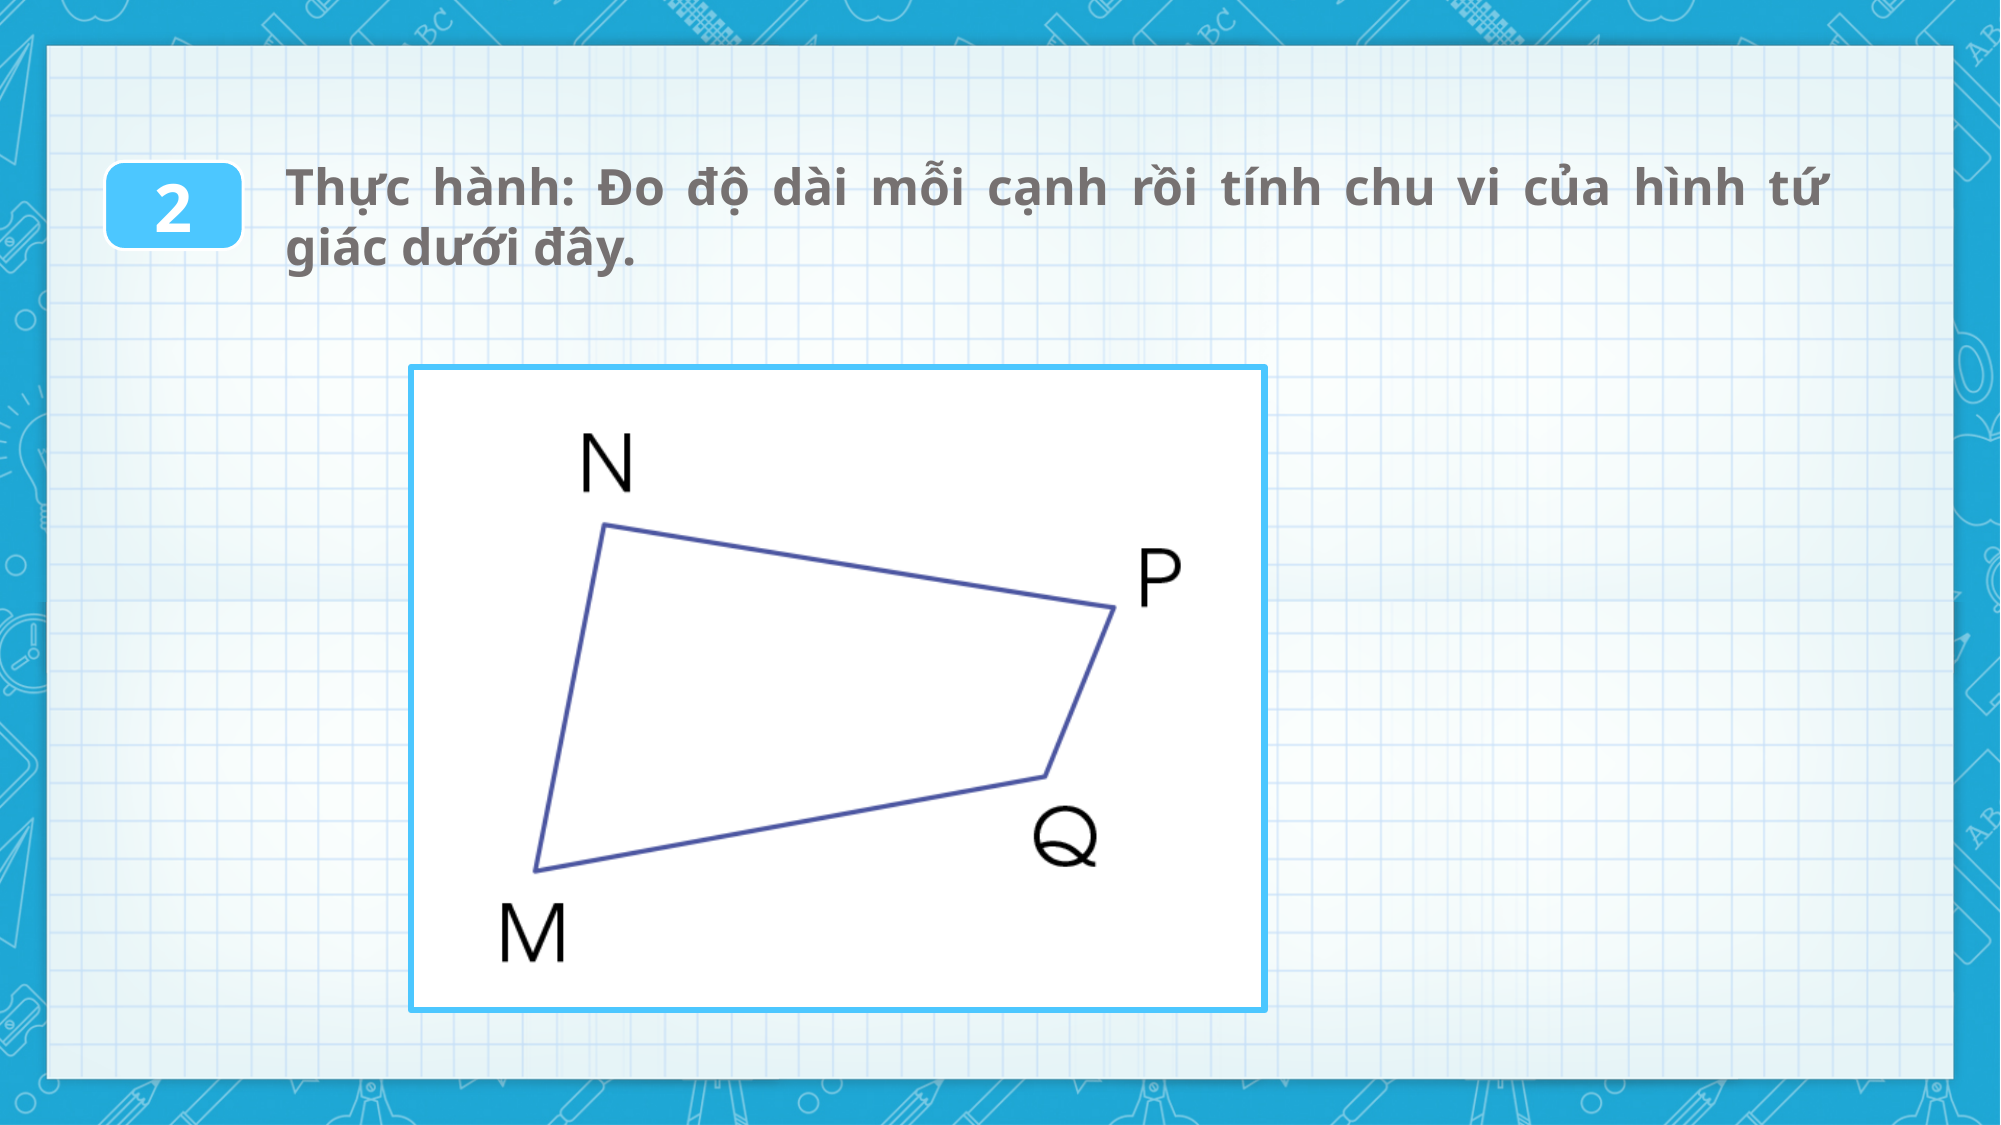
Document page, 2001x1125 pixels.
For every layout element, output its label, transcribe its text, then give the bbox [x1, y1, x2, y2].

text_box Thực hành: Đo độ dài mỗi cạnh rồi tính chu vi của hình tứ giác dưới đây. [270, 147, 1845, 283]
picture [0, 0, 2000, 1125]
text_box 2 [102, 159, 245, 252]
